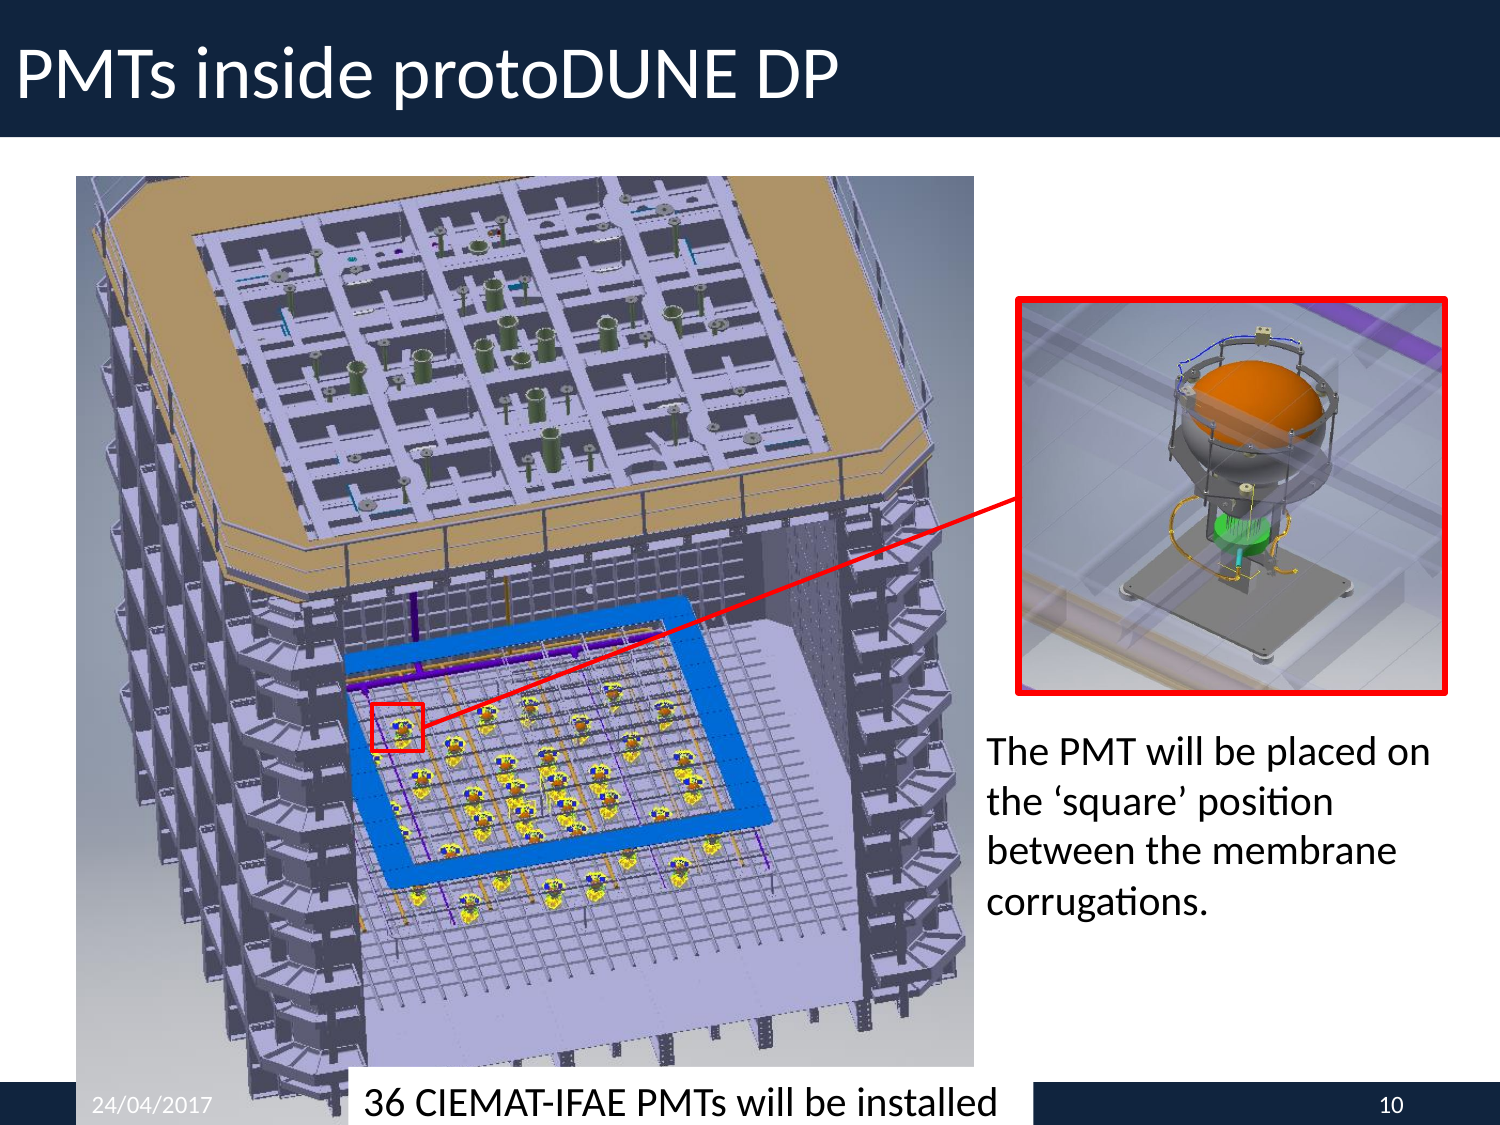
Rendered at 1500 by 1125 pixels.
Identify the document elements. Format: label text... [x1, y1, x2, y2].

text_box The PMT will be placed on the ‘square’ position between the membrane corrugations. [977, 715, 1500, 931]
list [76, 176, 974, 1125]
title PMTs inside protoDUNE DP [0, 0, 1500, 138]
slide_number 10 [1068, 1082, 1419, 1125]
picture [1021, 302, 1442, 690]
text_box 36 CIEMAT-IFAE PMTs will be installed [977, 1066, 1034, 1125]
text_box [422, 495, 1022, 728]
